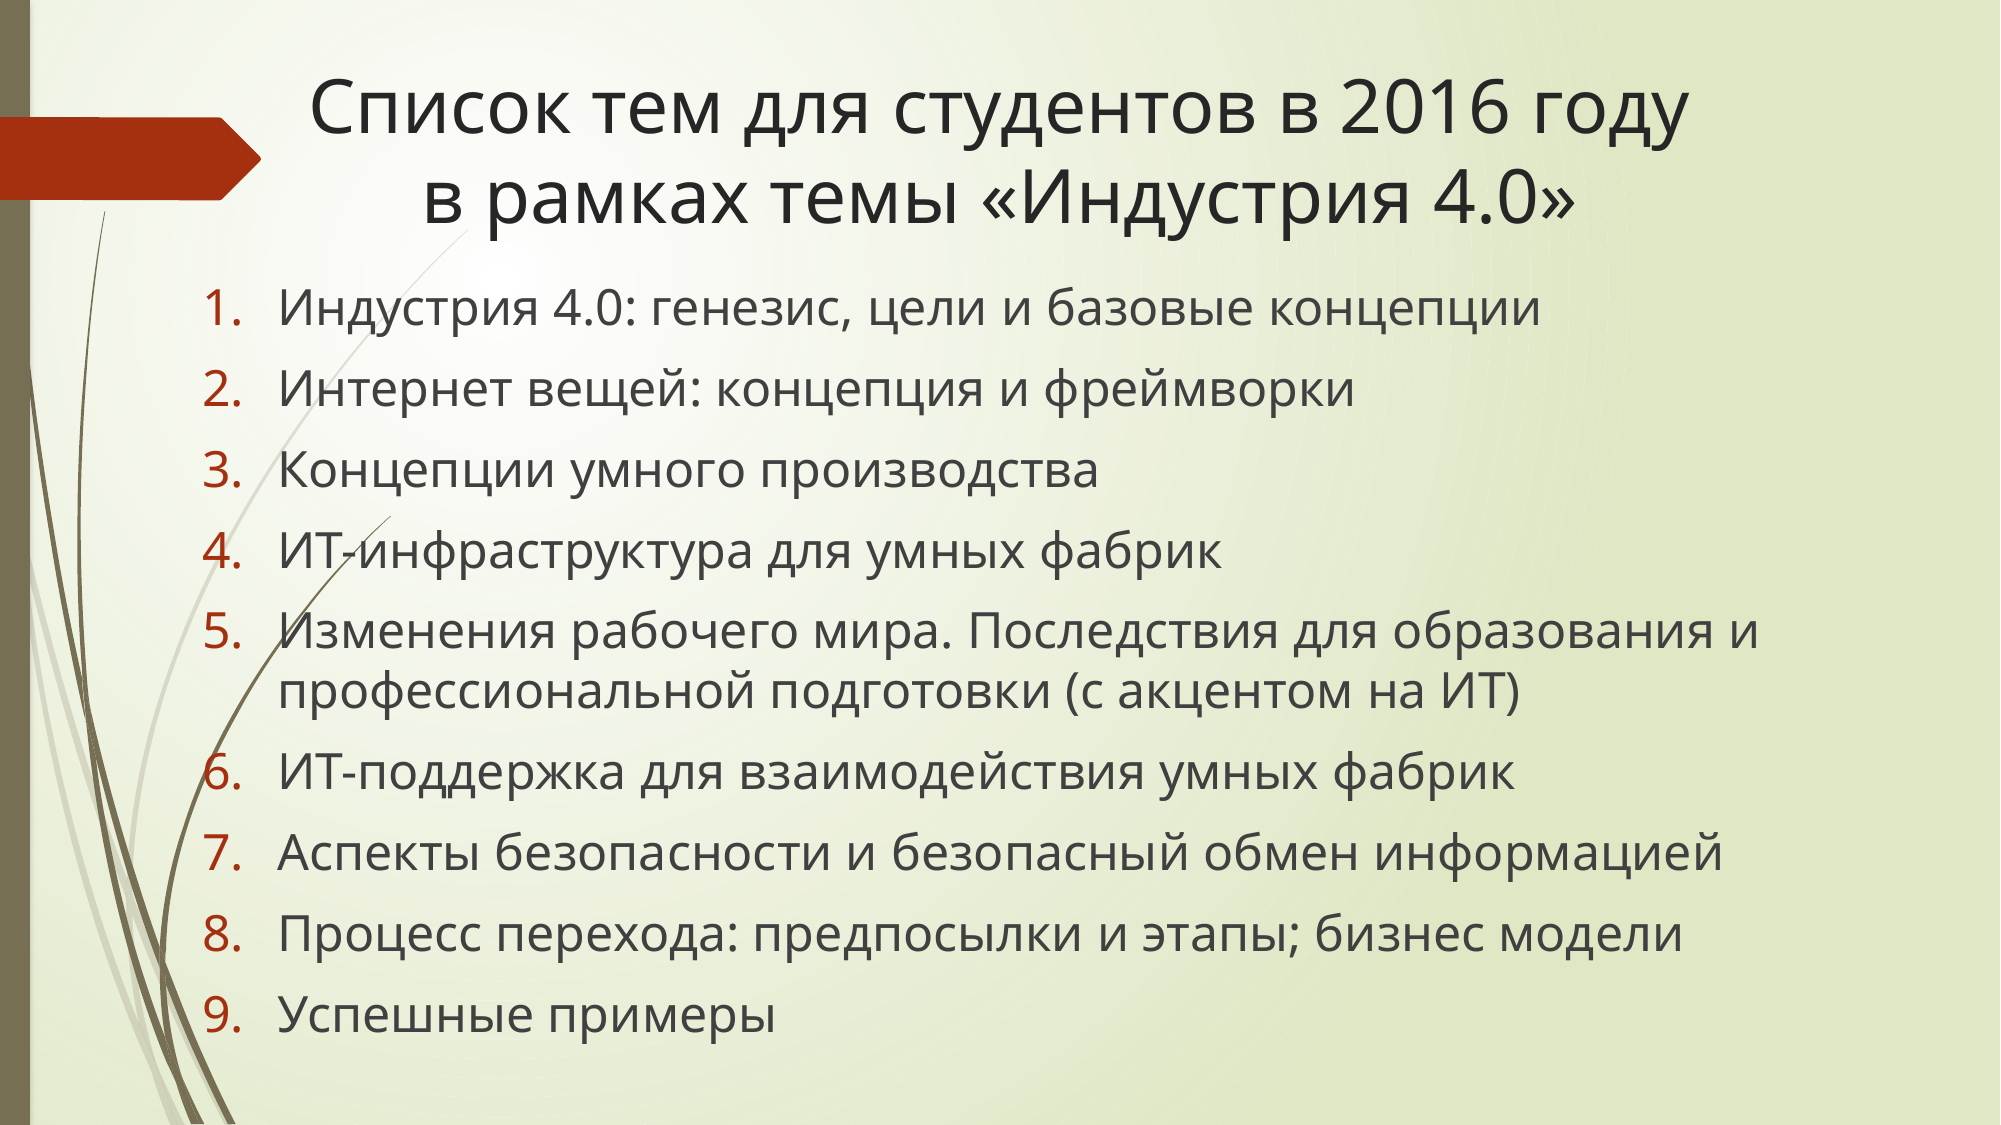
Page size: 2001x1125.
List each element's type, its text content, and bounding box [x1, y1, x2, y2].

title Список тем для студентов в 2016 году в рамках темы «Индустрия 4.0» [0, 51, 2000, 294]
list Индустрия 4.0: генезис, цели и базовые концепции Интернет вещей: концепция и фреймворки Концепции умного производства ИТ-инфраструктура для умных фабрик Изменения рабочего мира. Последствия для образования и профессиональной подготовки (с акцентом на ИТ) ИТ-поддержка для взаимодействия умных фабрик Аспекты безопасности и безопасный обмен информацией Процесс перехода: предпосылки и этапы; бизнес модели Успешные примеры [187, 267, 1813, 1044]
